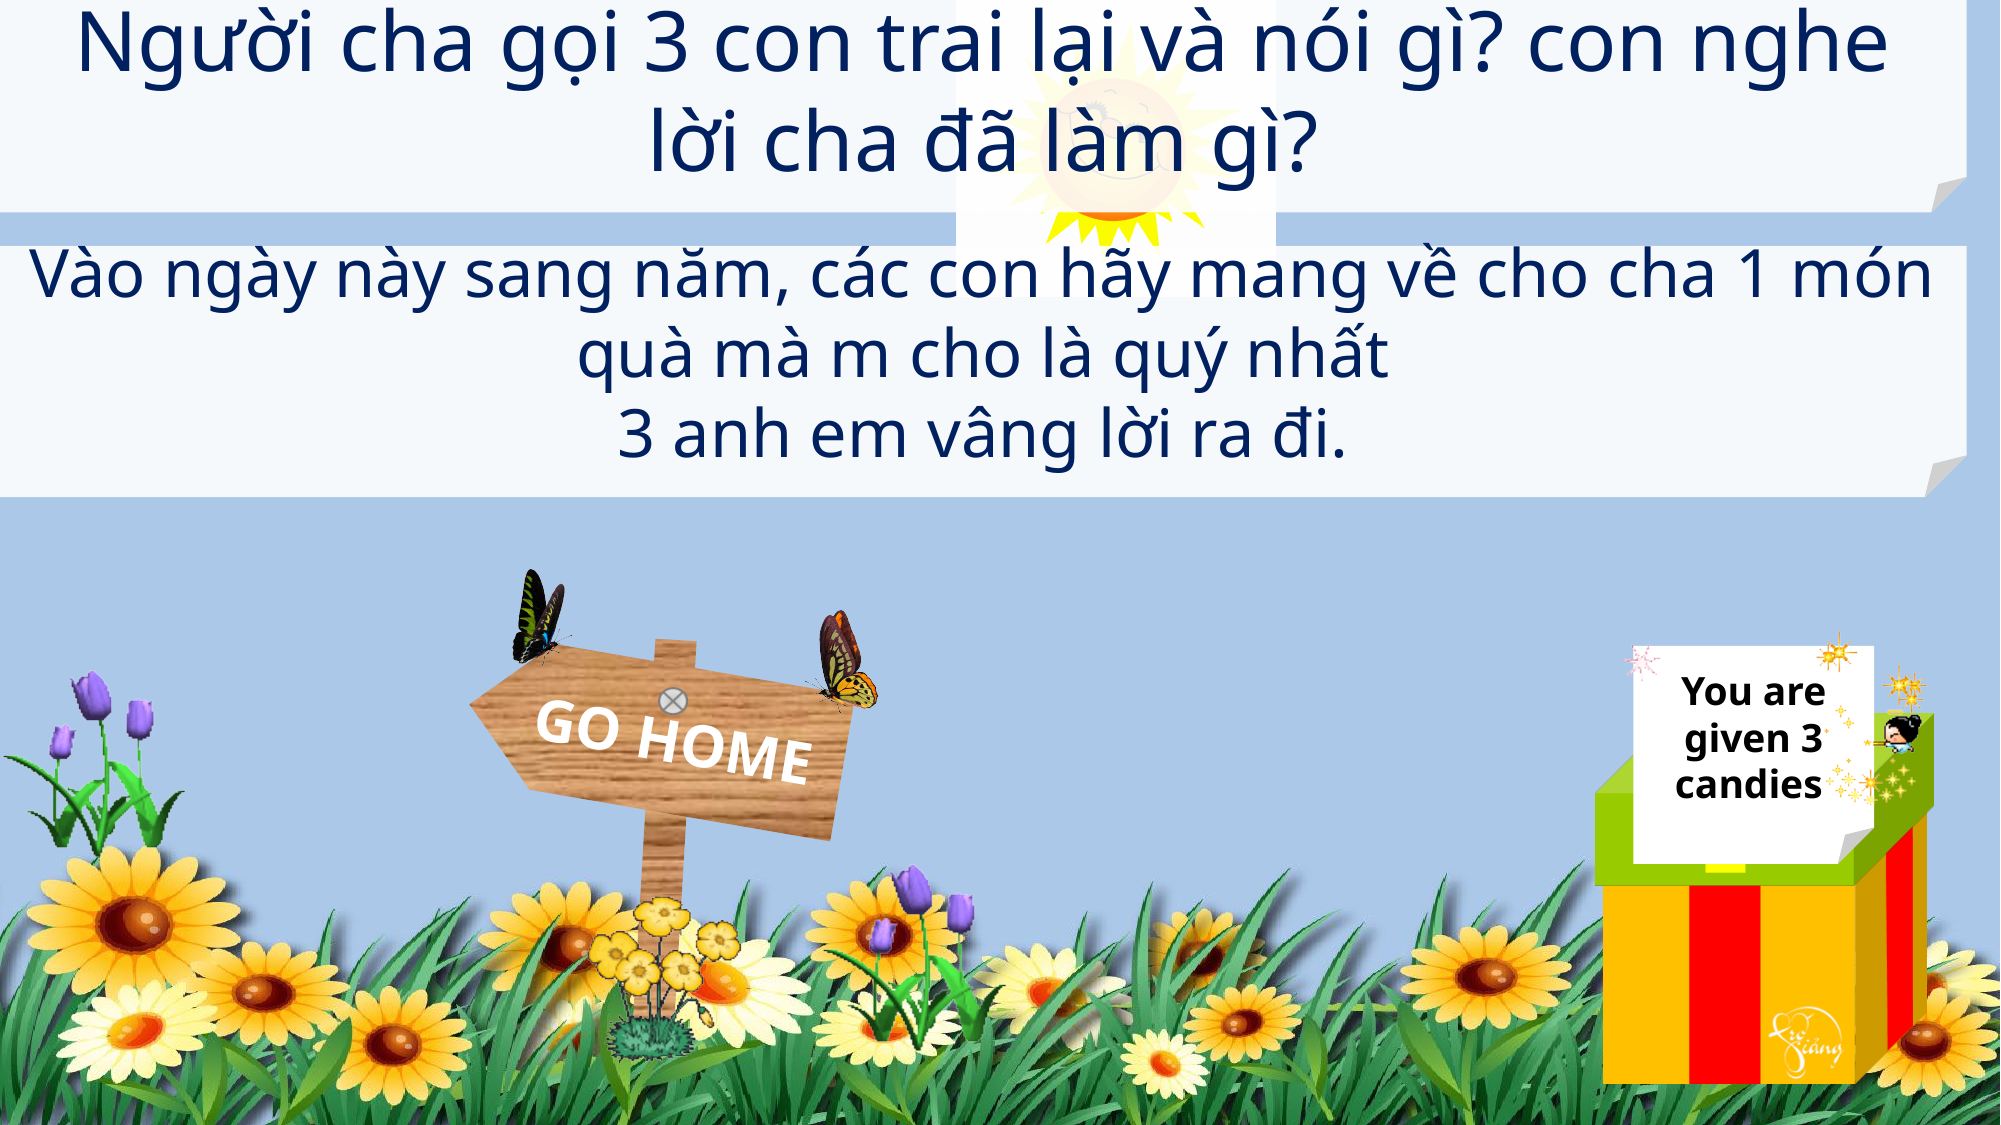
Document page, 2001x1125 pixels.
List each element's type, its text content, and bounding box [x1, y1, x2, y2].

text_box Người cha gọi 3 con trai lại và nói gì? con nghe lời cha đã làm gì? [1280, 0, 1967, 213]
text_box Người cha gọi 3 con trai lại và nói gì? con nghe lời cha đã làm gì? [0, 0, 951, 213]
text_box [654, 638, 697, 668]
text_box GO HOME [469, 657, 847, 842]
text_box [640, 810, 687, 893]
text_box Vào ngày này sang năm, các con hãy mang về cho cha 1 món quà mà m cho là quý nhất 3 anh em vâng lời ra đi. [0, 245, 1967, 498]
picture [0, 0, 2000, 1125]
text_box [657, 685, 689, 716]
text_box You are given 3 candies [1707, 645, 1807, 711]
